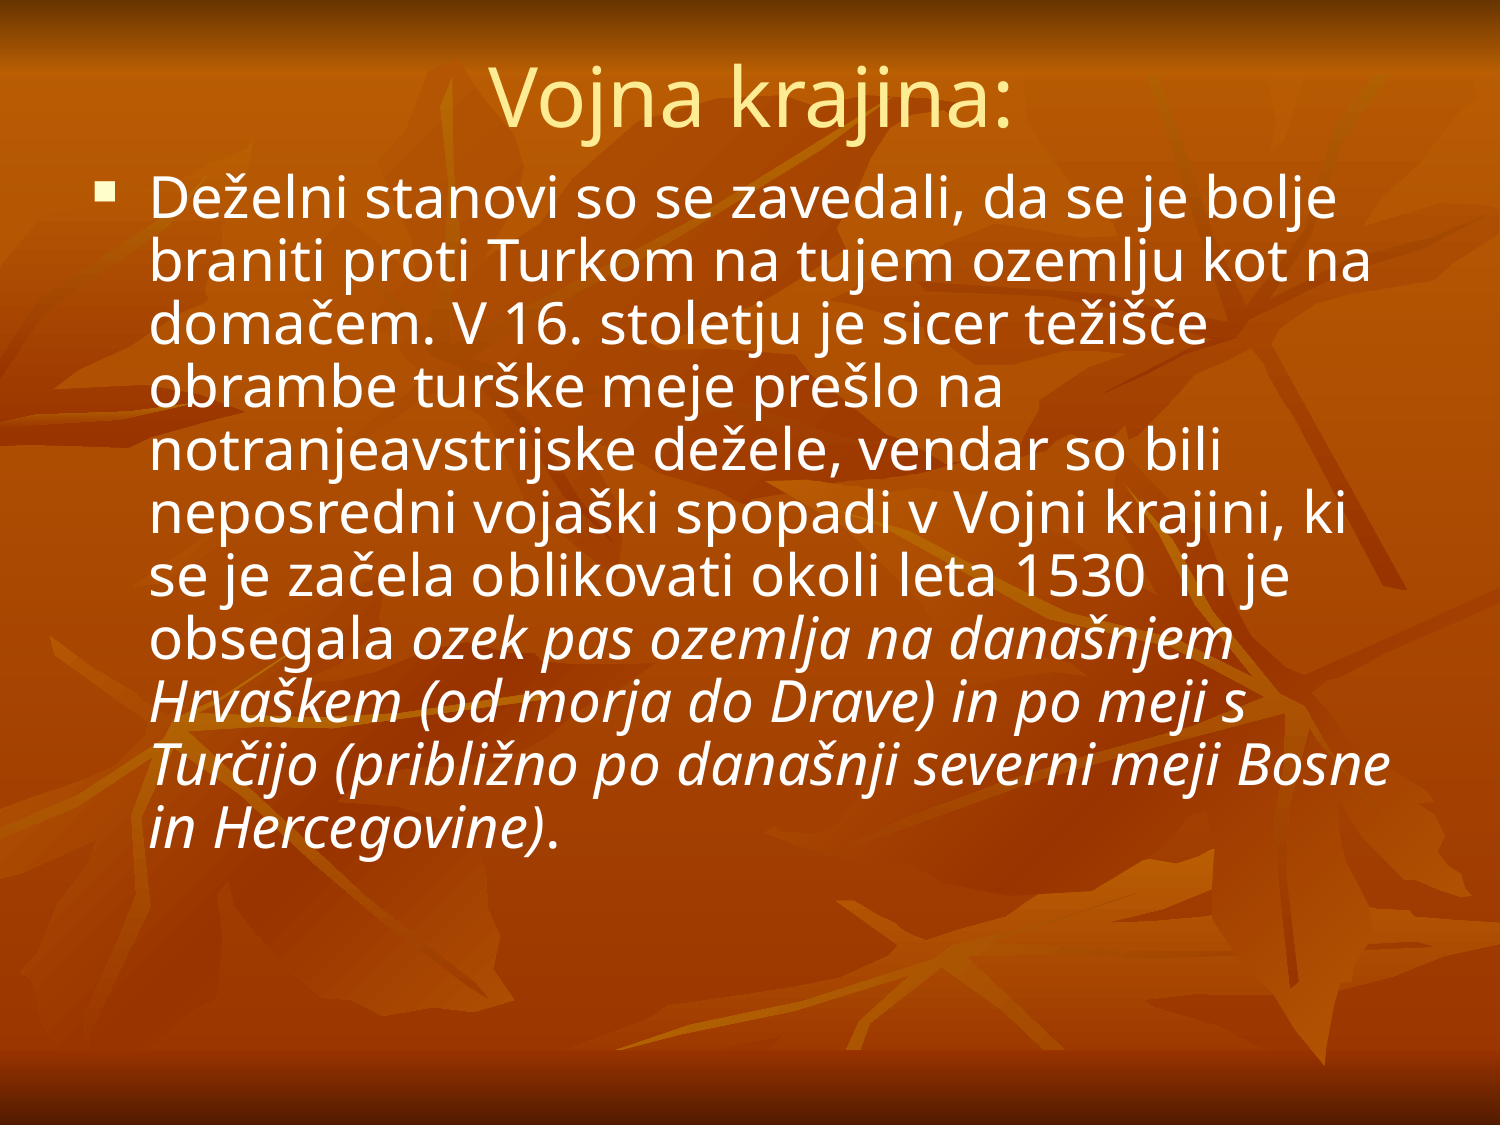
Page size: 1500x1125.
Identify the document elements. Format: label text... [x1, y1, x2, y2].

list Deželni stanovi so se zavedali, da se je bolje braniti proti Turkom na tujem ozemlju kot na domačem. V 16. stoletju je sicer težišče obrambe turške meje prešlo na notranjeavstrijske dežele, vendar so bili neposredni vojaški spopadi v Vojni krajini, ki se je začela oblikovati okoli leta 1530 in je obsegala ozek pas ozemlja na današnjem Hrvaškem (od morja do Drave) in po meji s Turčijo (približno po današnji severni meji Bosne in Hercegovine). [76, 160, 1427, 905]
title Vojna krajina: [76, 0, 1427, 160]
